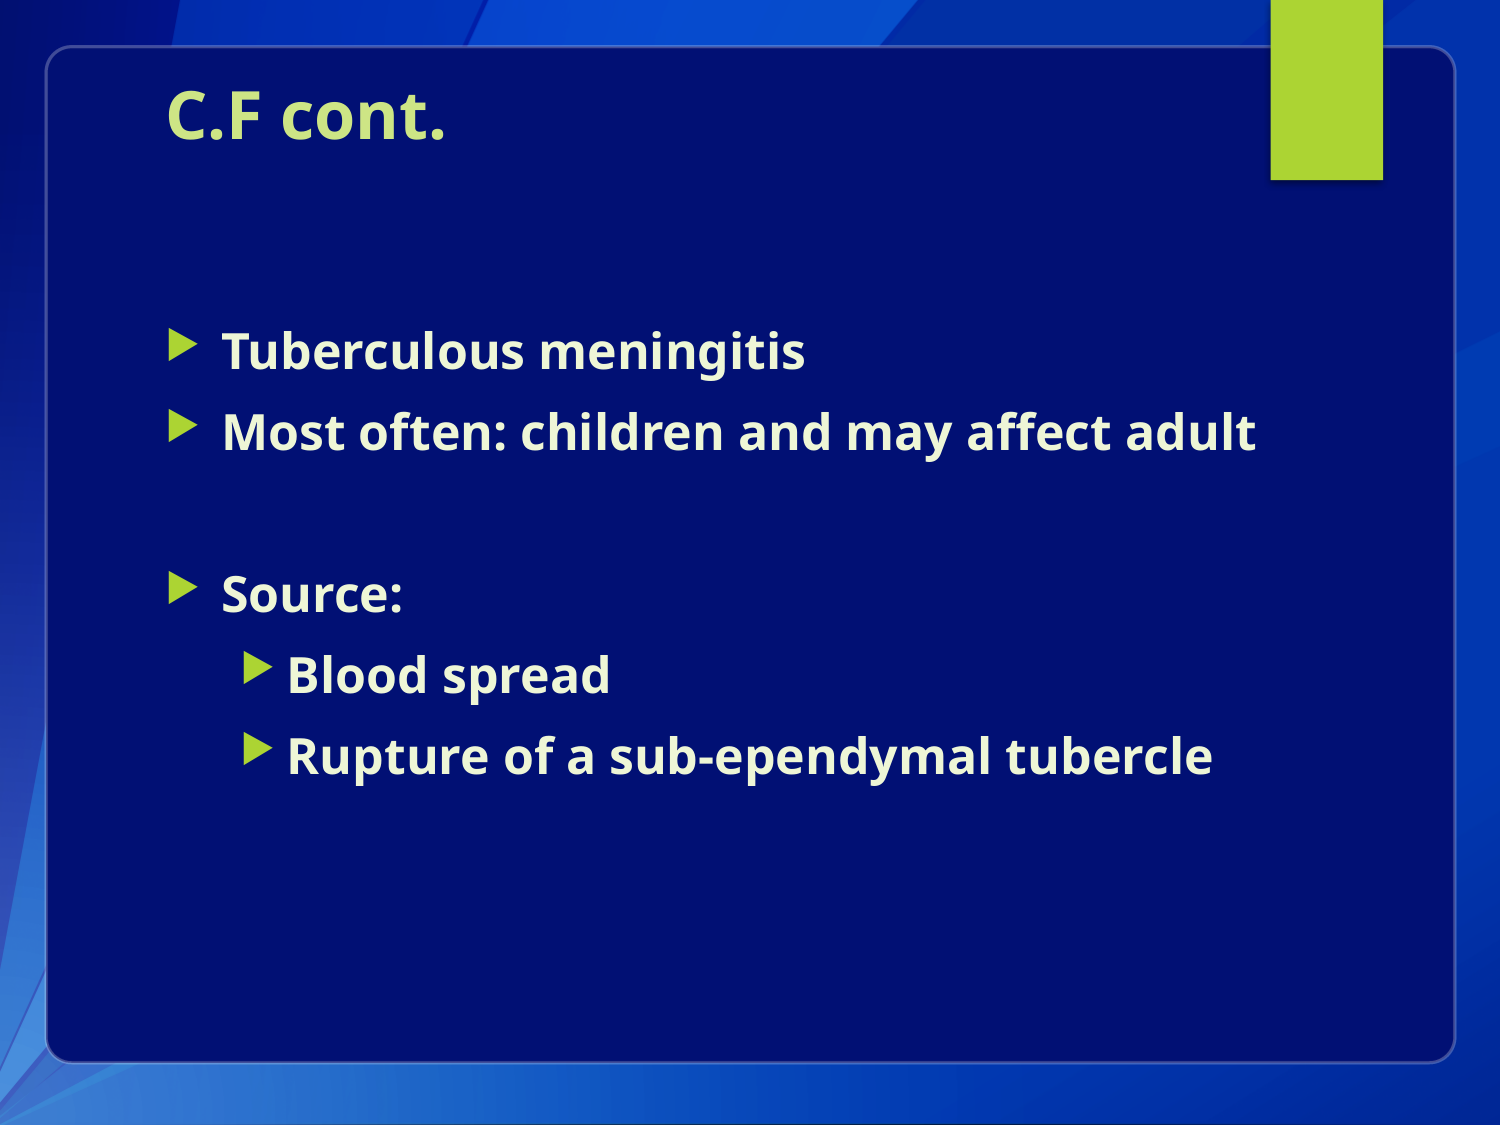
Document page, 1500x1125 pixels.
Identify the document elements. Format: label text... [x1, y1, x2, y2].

list Tuberculous meningitis Most often: children and may affect adult Source: Blood spread Rupture of a sub-ependymal tubercle [150, 312, 1388, 882]
picture [0, 0, 1500, 1125]
title C.F cont. [150, 65, 1388, 300]
